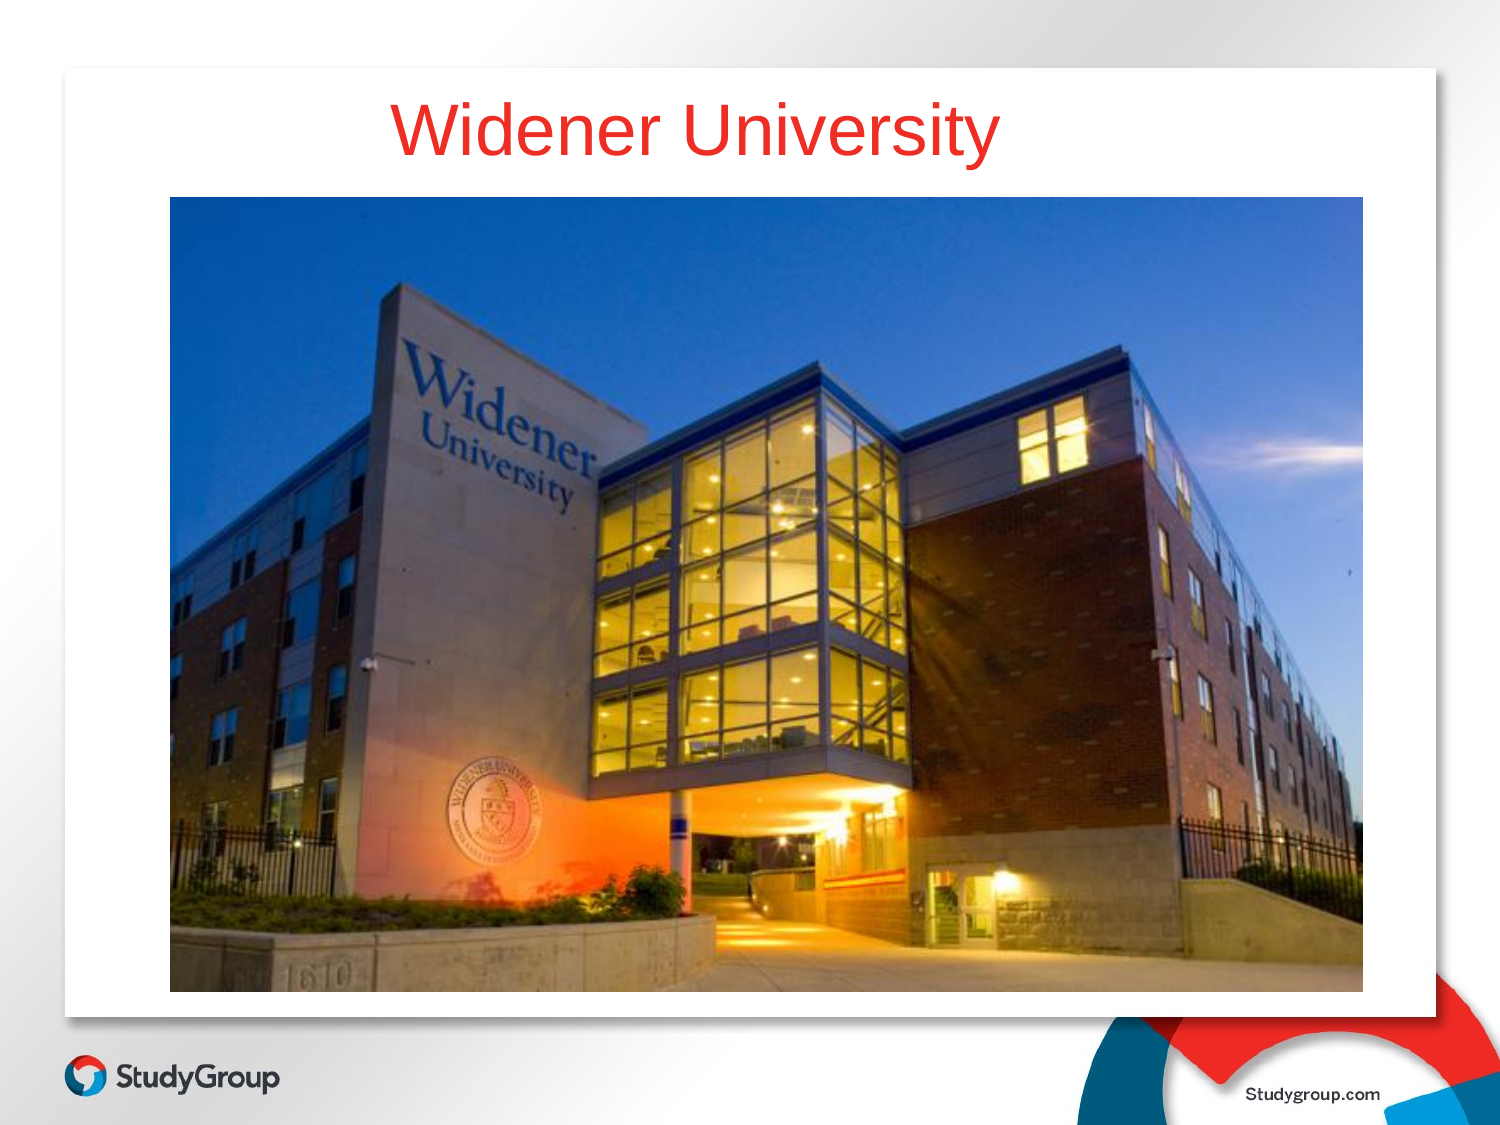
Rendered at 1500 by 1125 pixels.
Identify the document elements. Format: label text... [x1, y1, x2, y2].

picture [0, 0, 1500, 1125]
title Widener University [375, 54, 1500, 198]
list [170, 197, 1363, 993]
